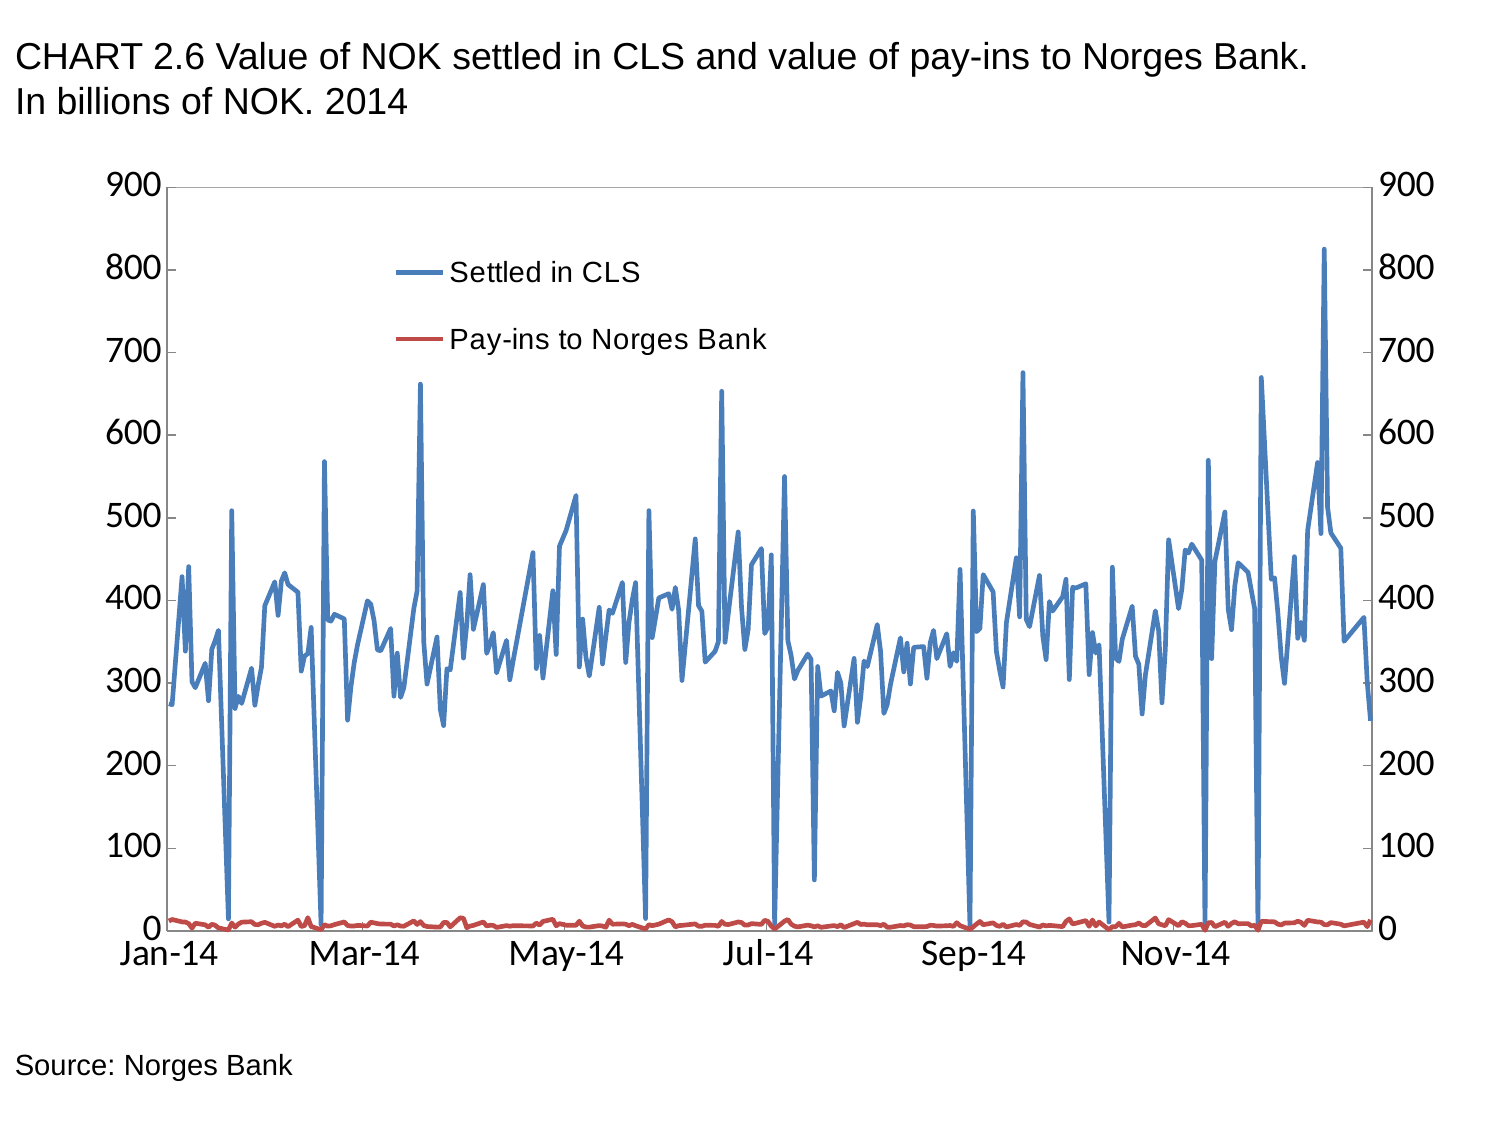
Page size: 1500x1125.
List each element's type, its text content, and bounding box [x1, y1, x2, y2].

title CHART 2.6 Value of NOK settled in CLS and value of pay-ins to Norges Bank. In billions of NOK. 2014 [0, 0, 1350, 172]
chart [17, 148, 1436, 1006]
text_box Source: Norges Bank [0, 1039, 1500, 1124]
